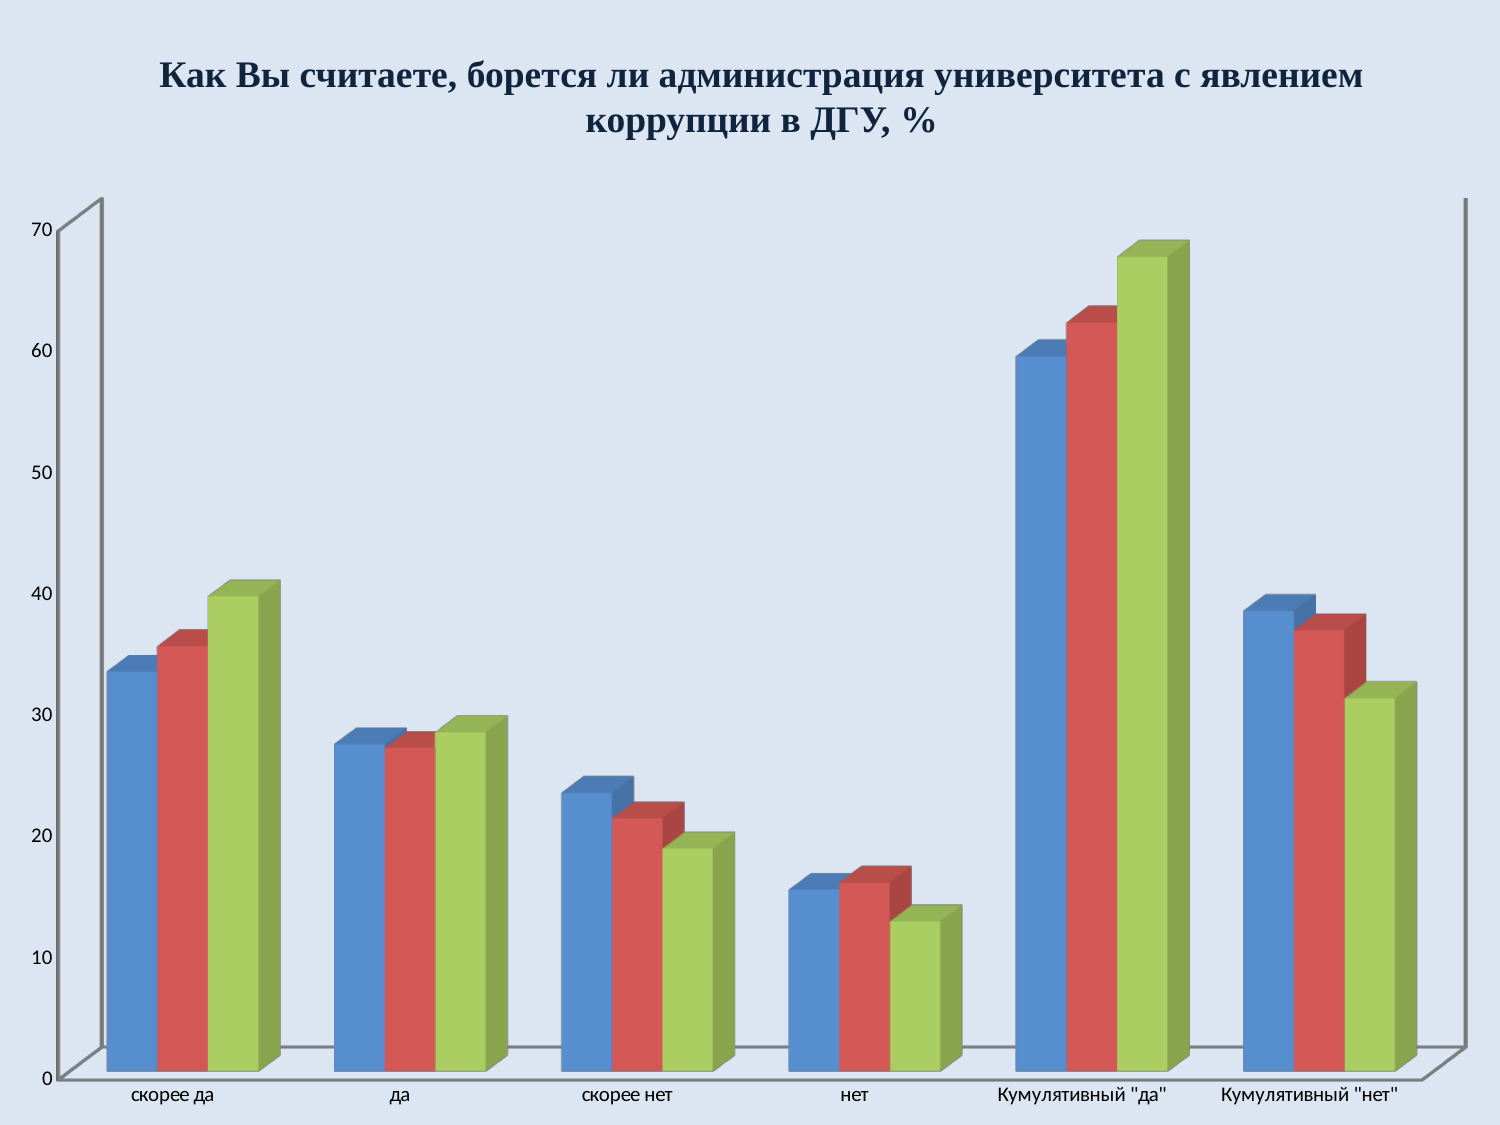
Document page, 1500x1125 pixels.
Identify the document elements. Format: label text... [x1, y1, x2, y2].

chart [0, 177, 1500, 1125]
text_box Как Вы считаете, борется ли администрация университета с явлением коррупции в ДГУ, % [123, 42, 1400, 148]
